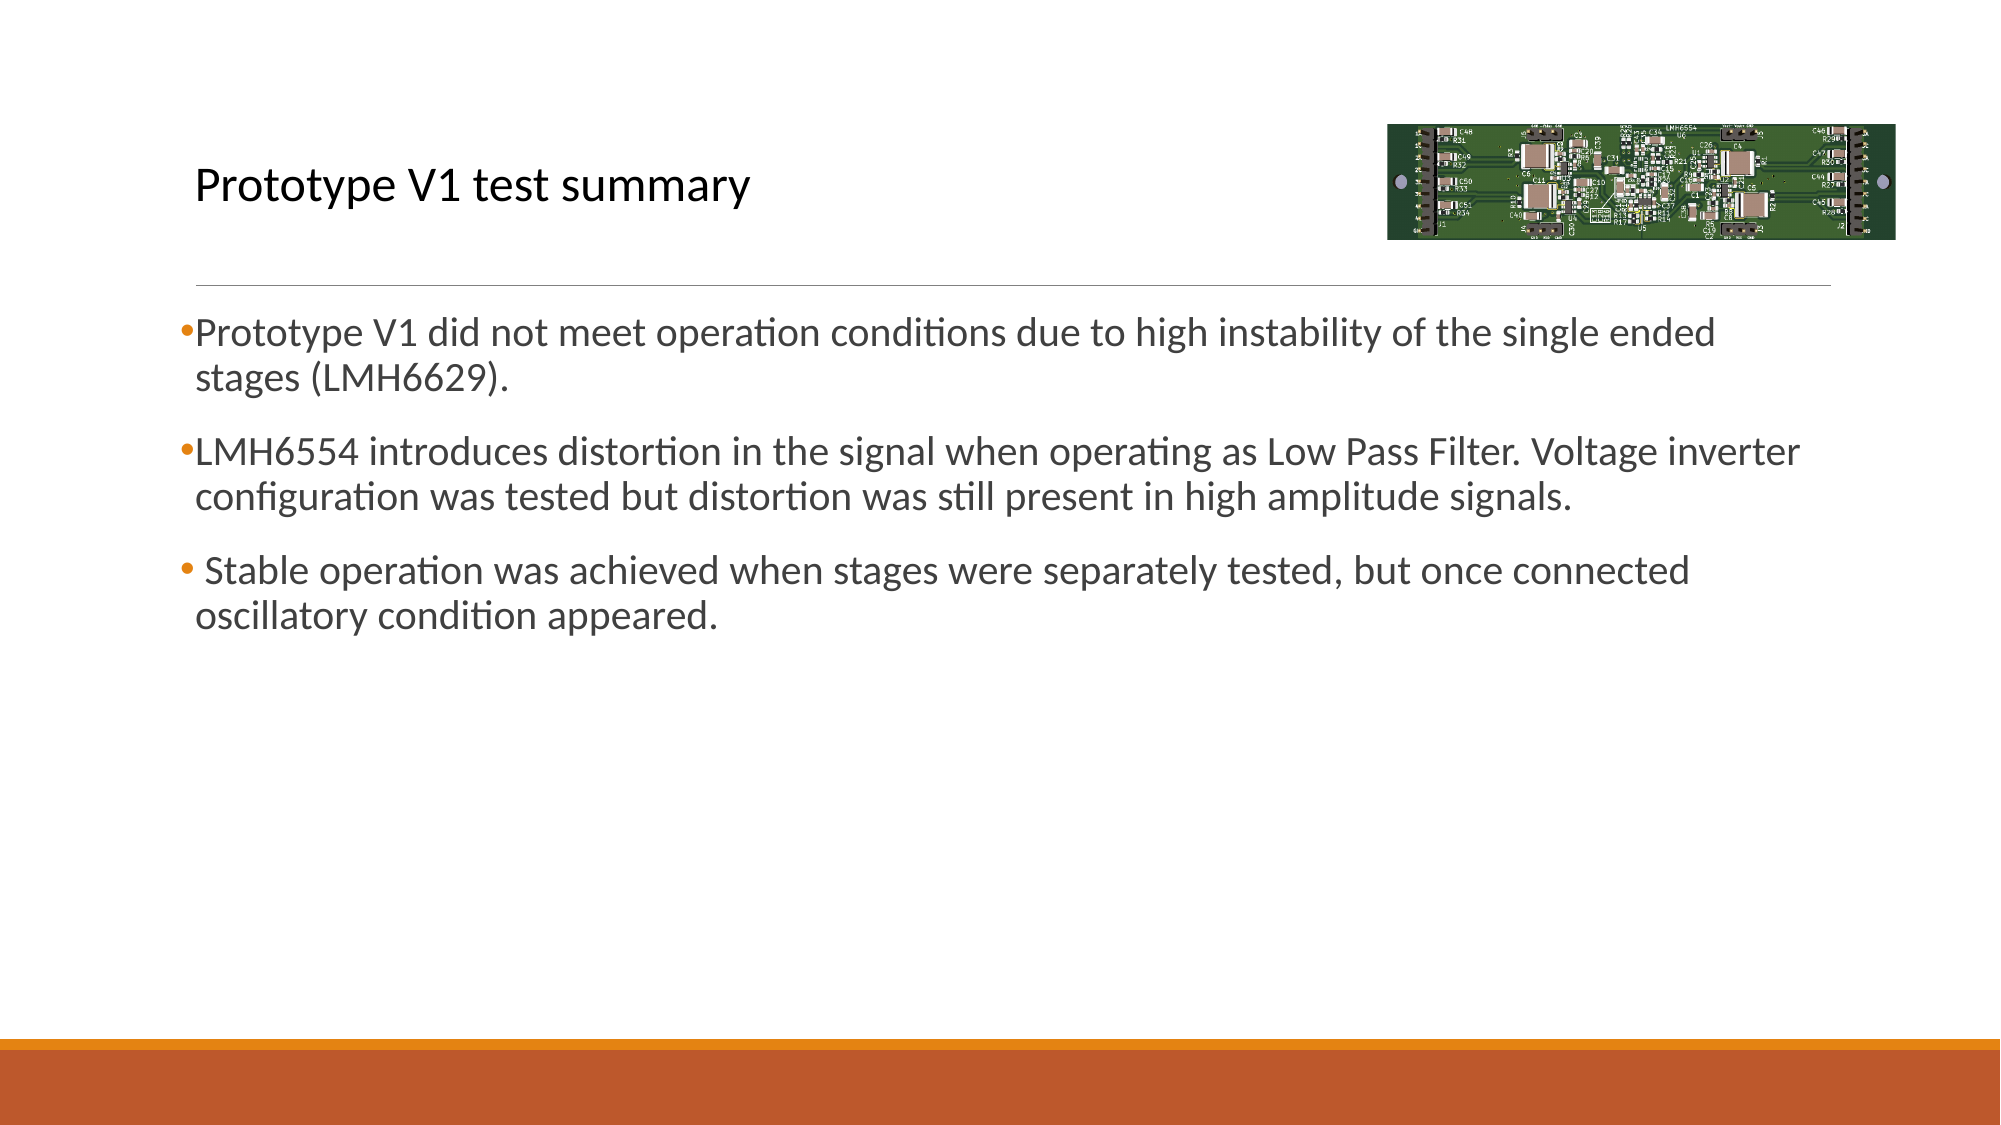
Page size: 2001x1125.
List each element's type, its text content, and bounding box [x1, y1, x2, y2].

list Prototype V1 did not meet operation conditions due to high instability of the single ended stages (LMH6629). LMH6554 introduces distortion in the signal when operating as Low Pass Filter. Voltage inverter configuration was tested but distortion was still present in high amplitude signals. Stable operation was achieved when stages were separately tested, but once connected oscillatory condition appeared. [180, 302, 1830, 825]
picture [1386, 123, 1897, 240]
text_box Prototype V1 test summary [180, 144, 785, 219]
